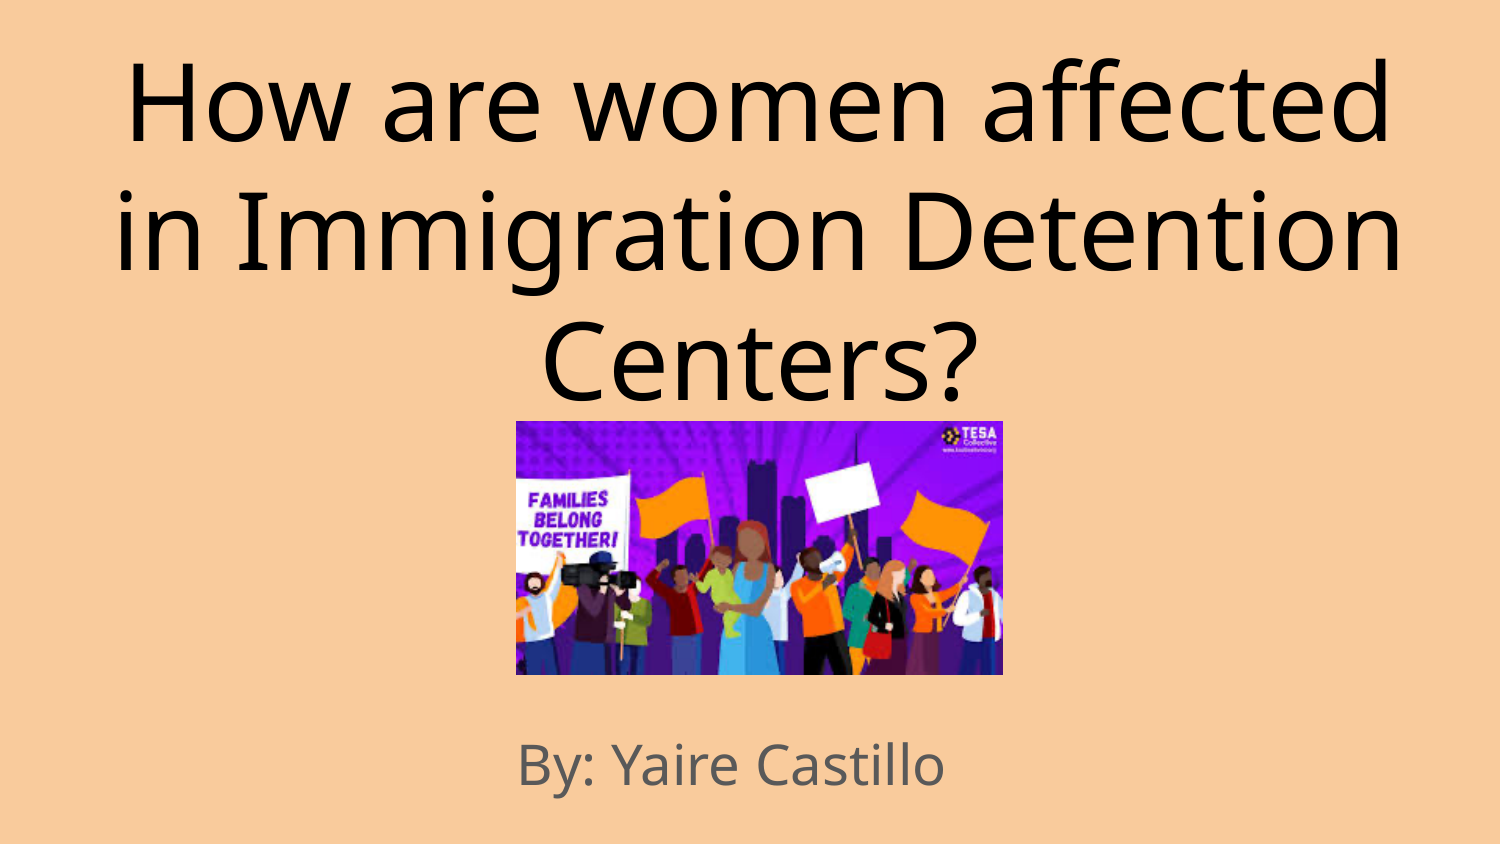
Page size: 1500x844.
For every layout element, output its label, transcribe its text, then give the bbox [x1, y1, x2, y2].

subtitle By: Yaire Castillo [32, 713, 1431, 844]
title How are women affected in Immigration Detention Centers? [60, 16, 1459, 438]
picture [516, 421, 1004, 676]
